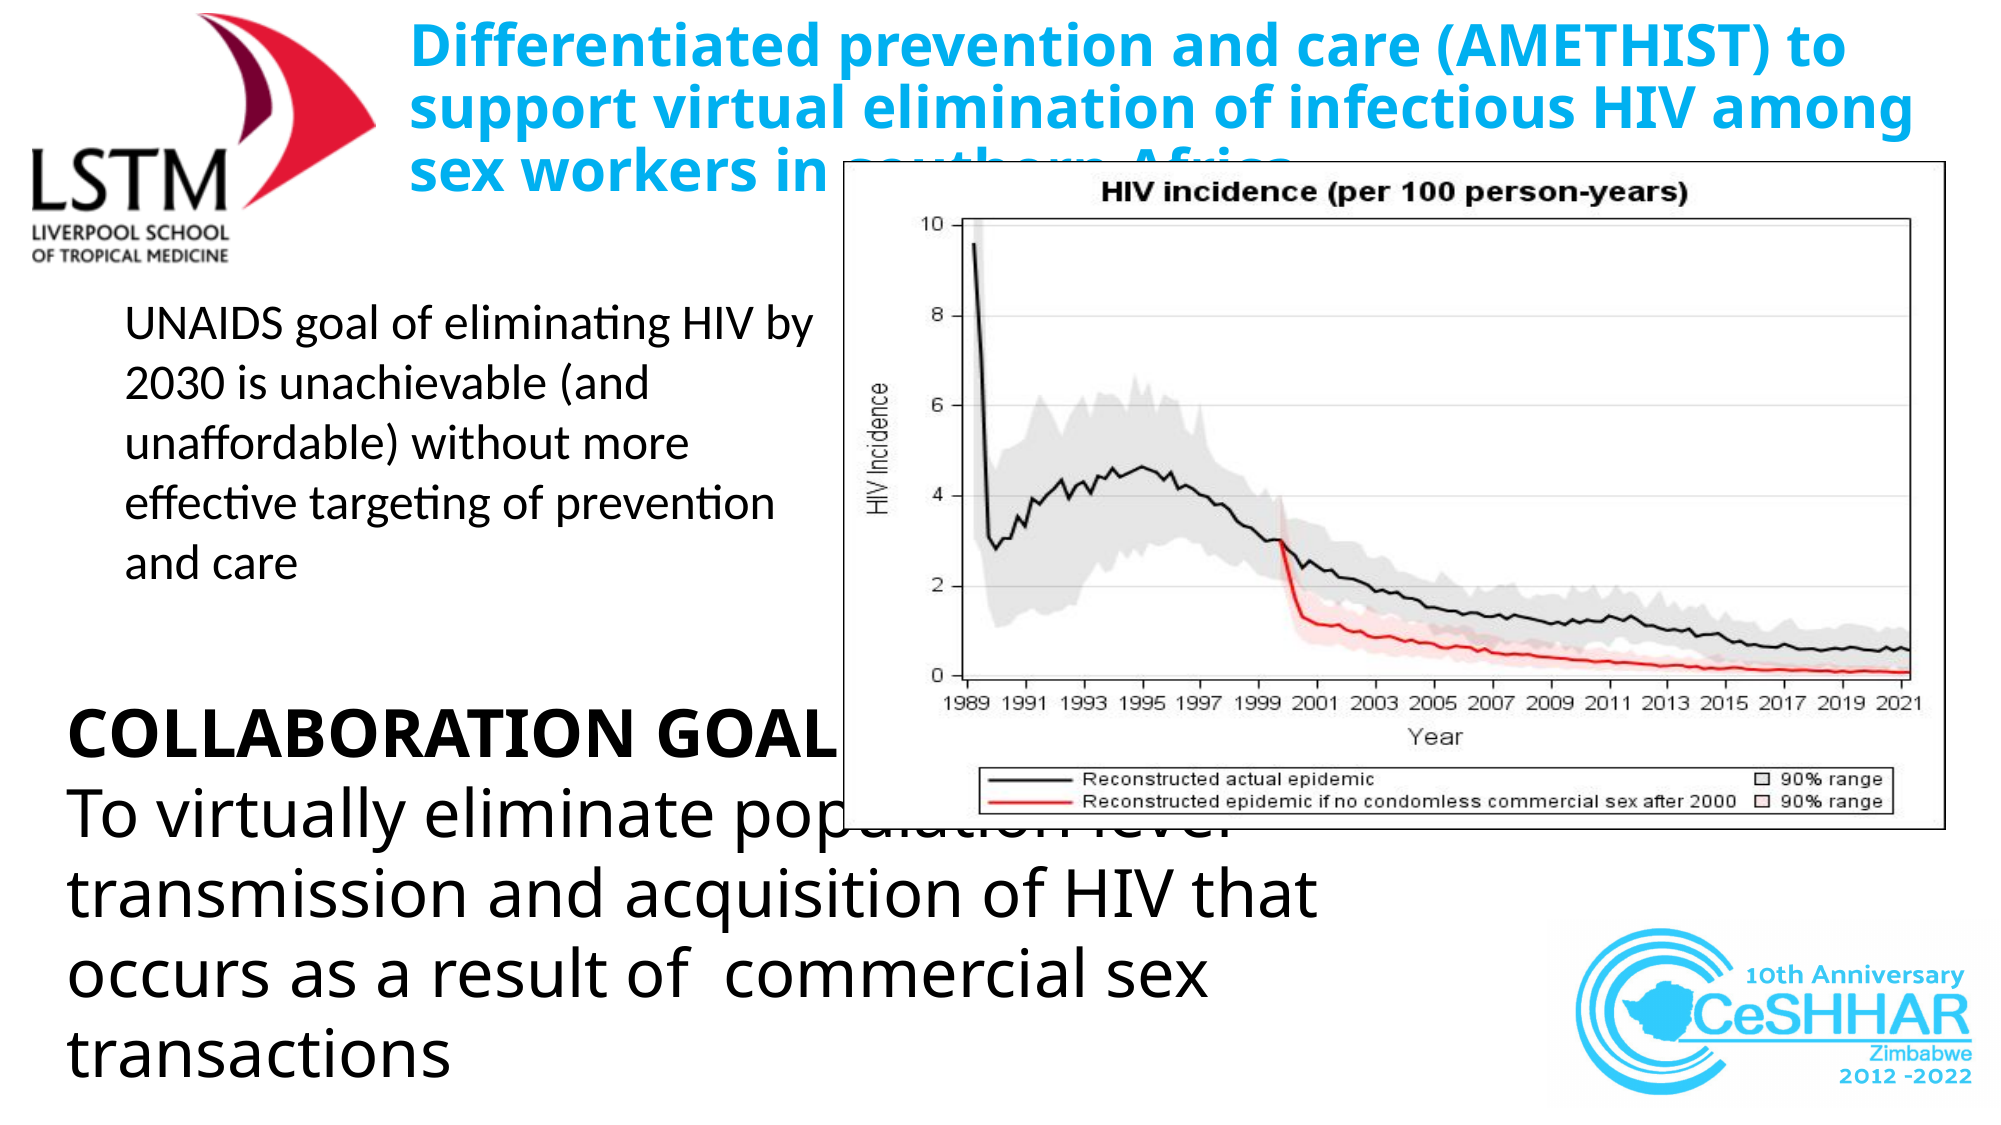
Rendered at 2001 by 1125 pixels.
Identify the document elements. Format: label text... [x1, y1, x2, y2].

text_box UNAIDS goal of eliminating HIV by 2030 is unachievable (and unaffordable) without more effective targeting of prevention and care [109, 282, 843, 642]
picture [32, 13, 376, 268]
list COLLABORATION GOAL To virtually eliminate population level transmission and acquisition of HIV that occurs as a result of commercial sex transactions [51, 564, 1366, 1125]
title Differentiated prevention and care (AMETHIST) to support virtual elimination of infectious HIV among sex workers in southern Africa [394, 1, 1946, 219]
picture [843, 161, 1946, 830]
picture [1547, 919, 2000, 1108]
